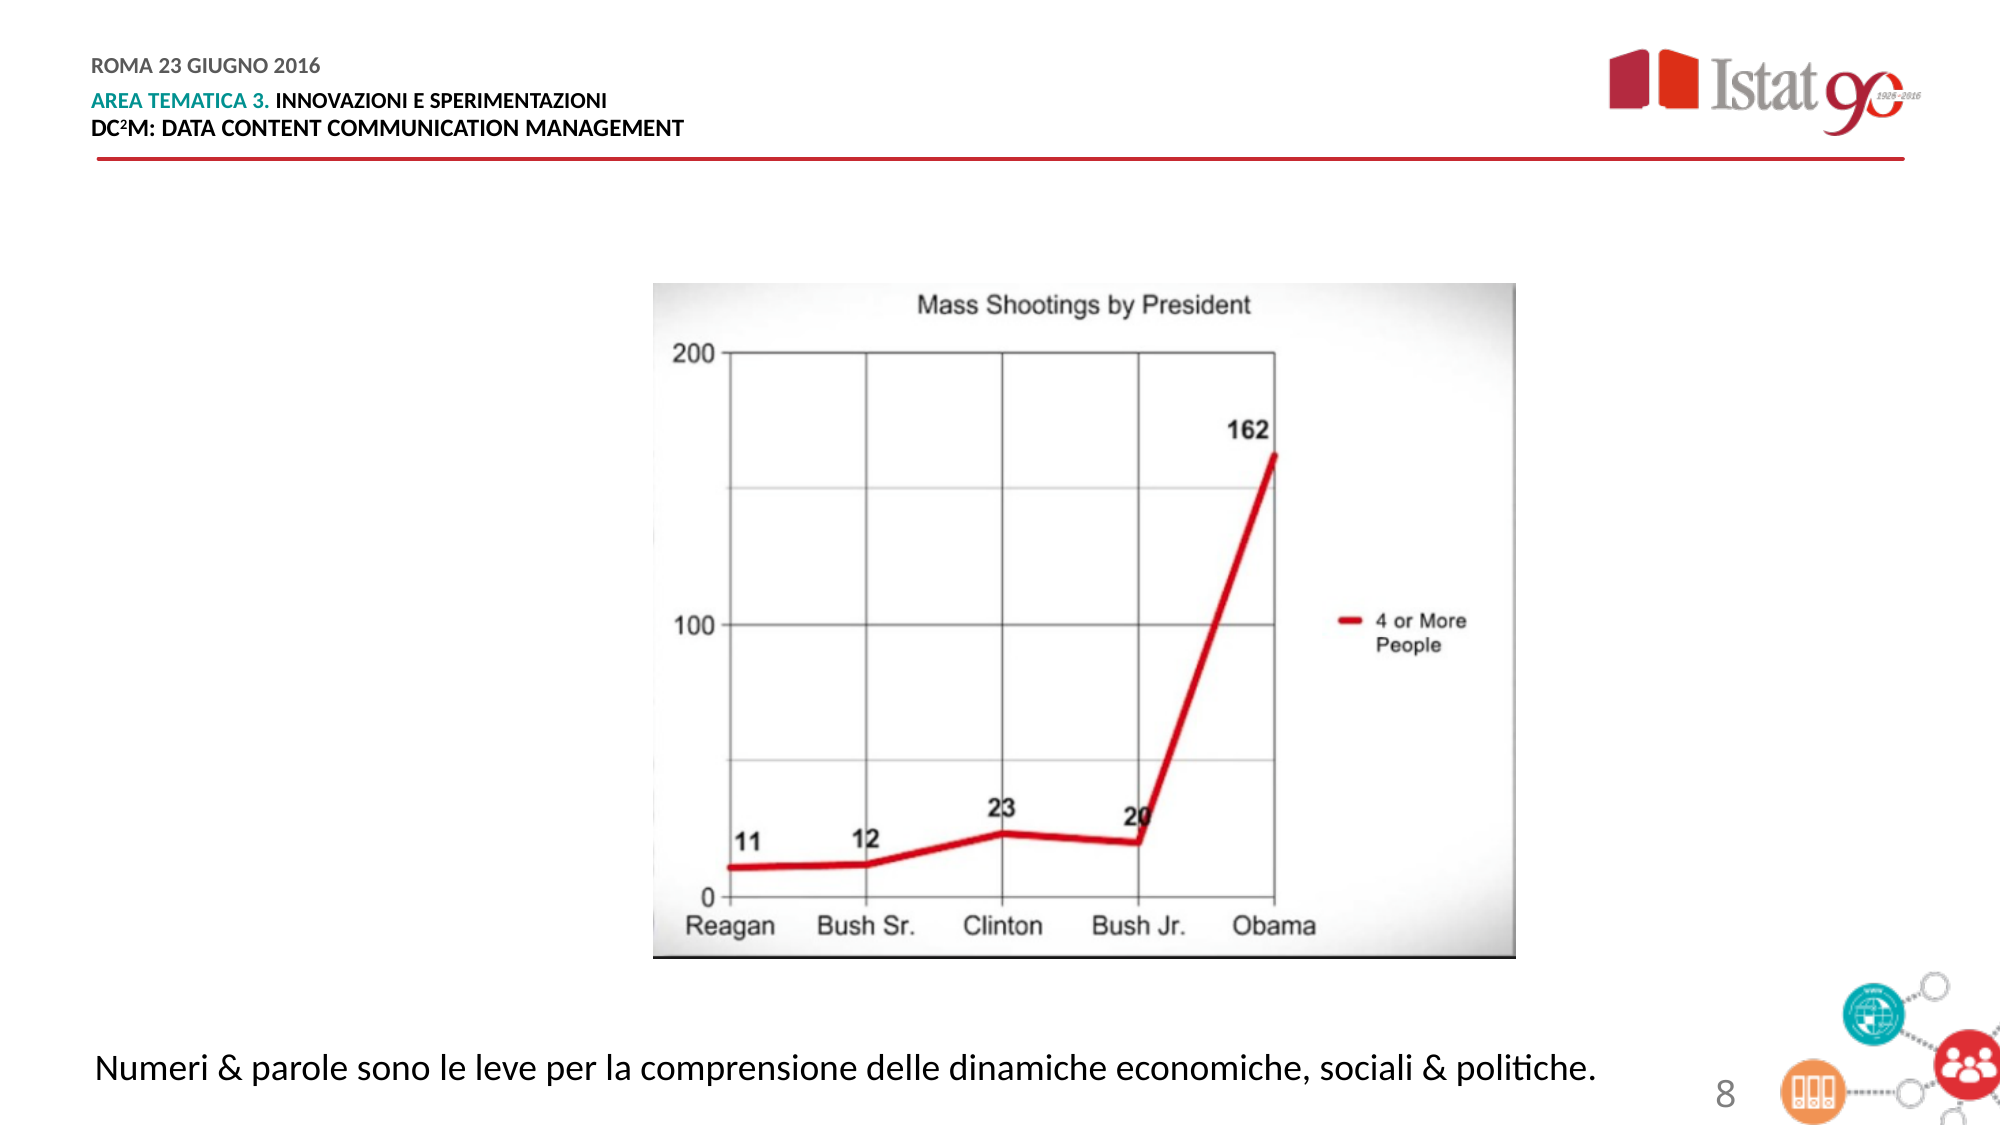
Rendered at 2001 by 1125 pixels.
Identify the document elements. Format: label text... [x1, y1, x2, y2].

slide_number 8 [1633, 1062, 1752, 1116]
picture [653, 283, 1516, 959]
text_box Numeri & parole sono le leve per la comprensione delle dinamiche economiche, sociali & politiche. [79, 1035, 1674, 1096]
picture [1602, 29, 1928, 159]
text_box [90, 52, 1363, 149]
